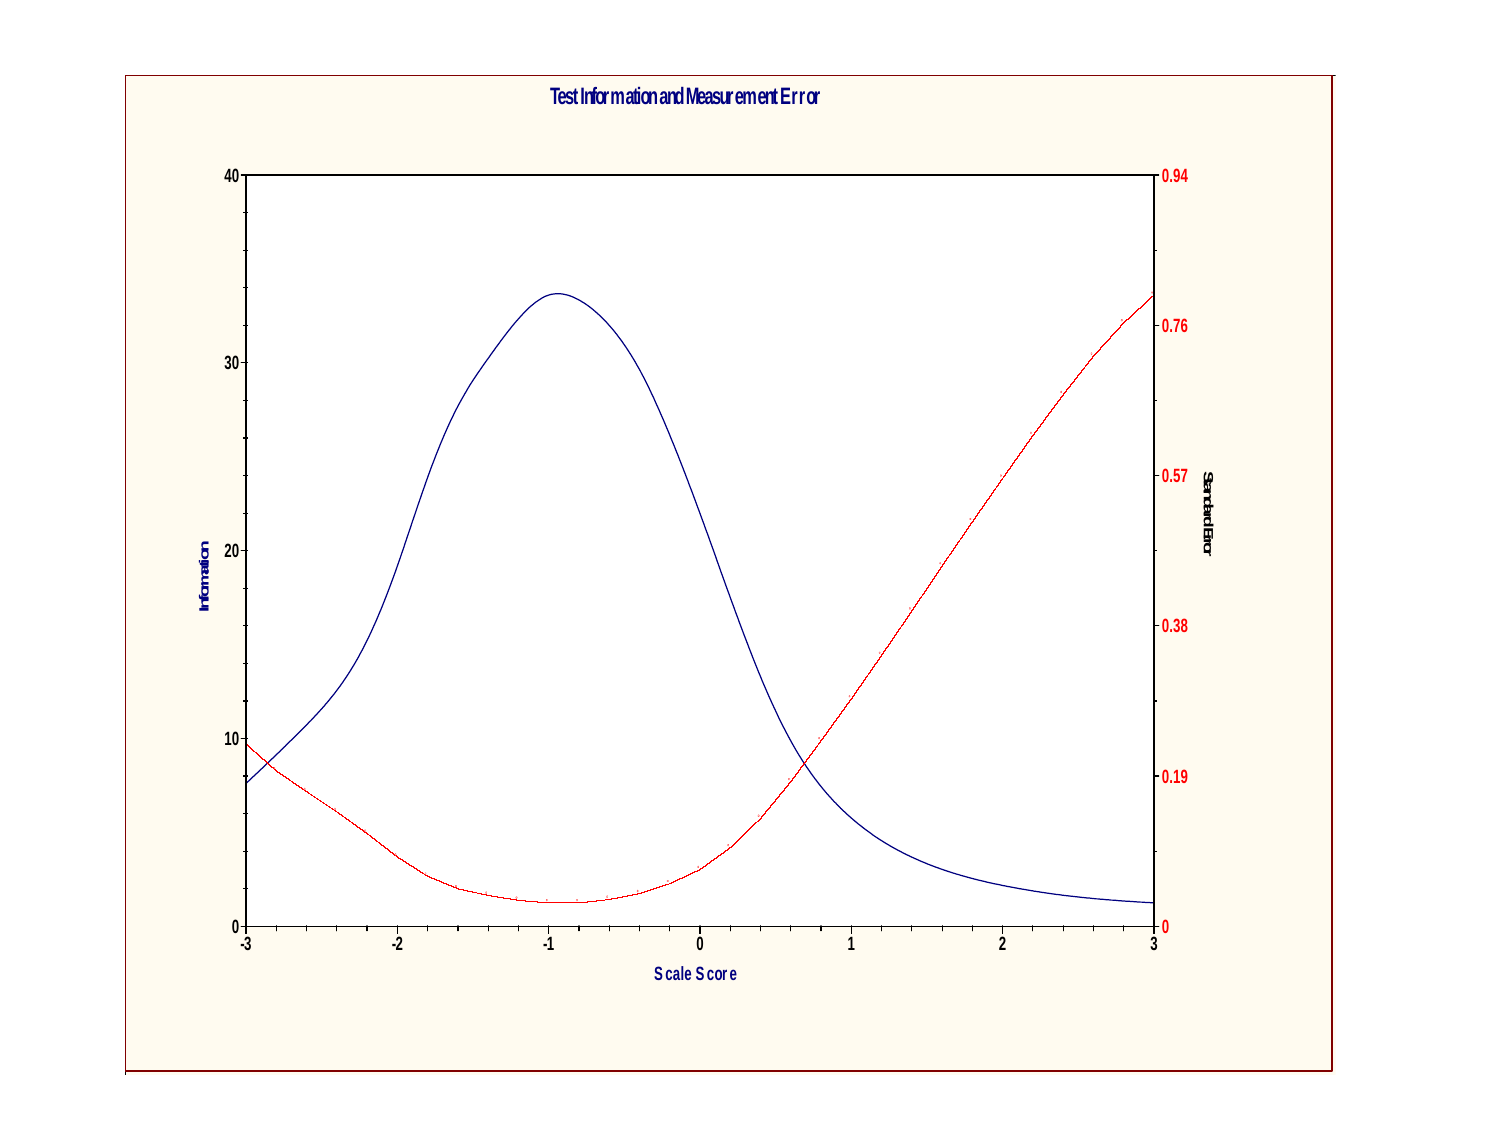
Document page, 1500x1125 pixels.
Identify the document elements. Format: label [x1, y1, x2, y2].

picture [124, 74, 1338, 1076]
